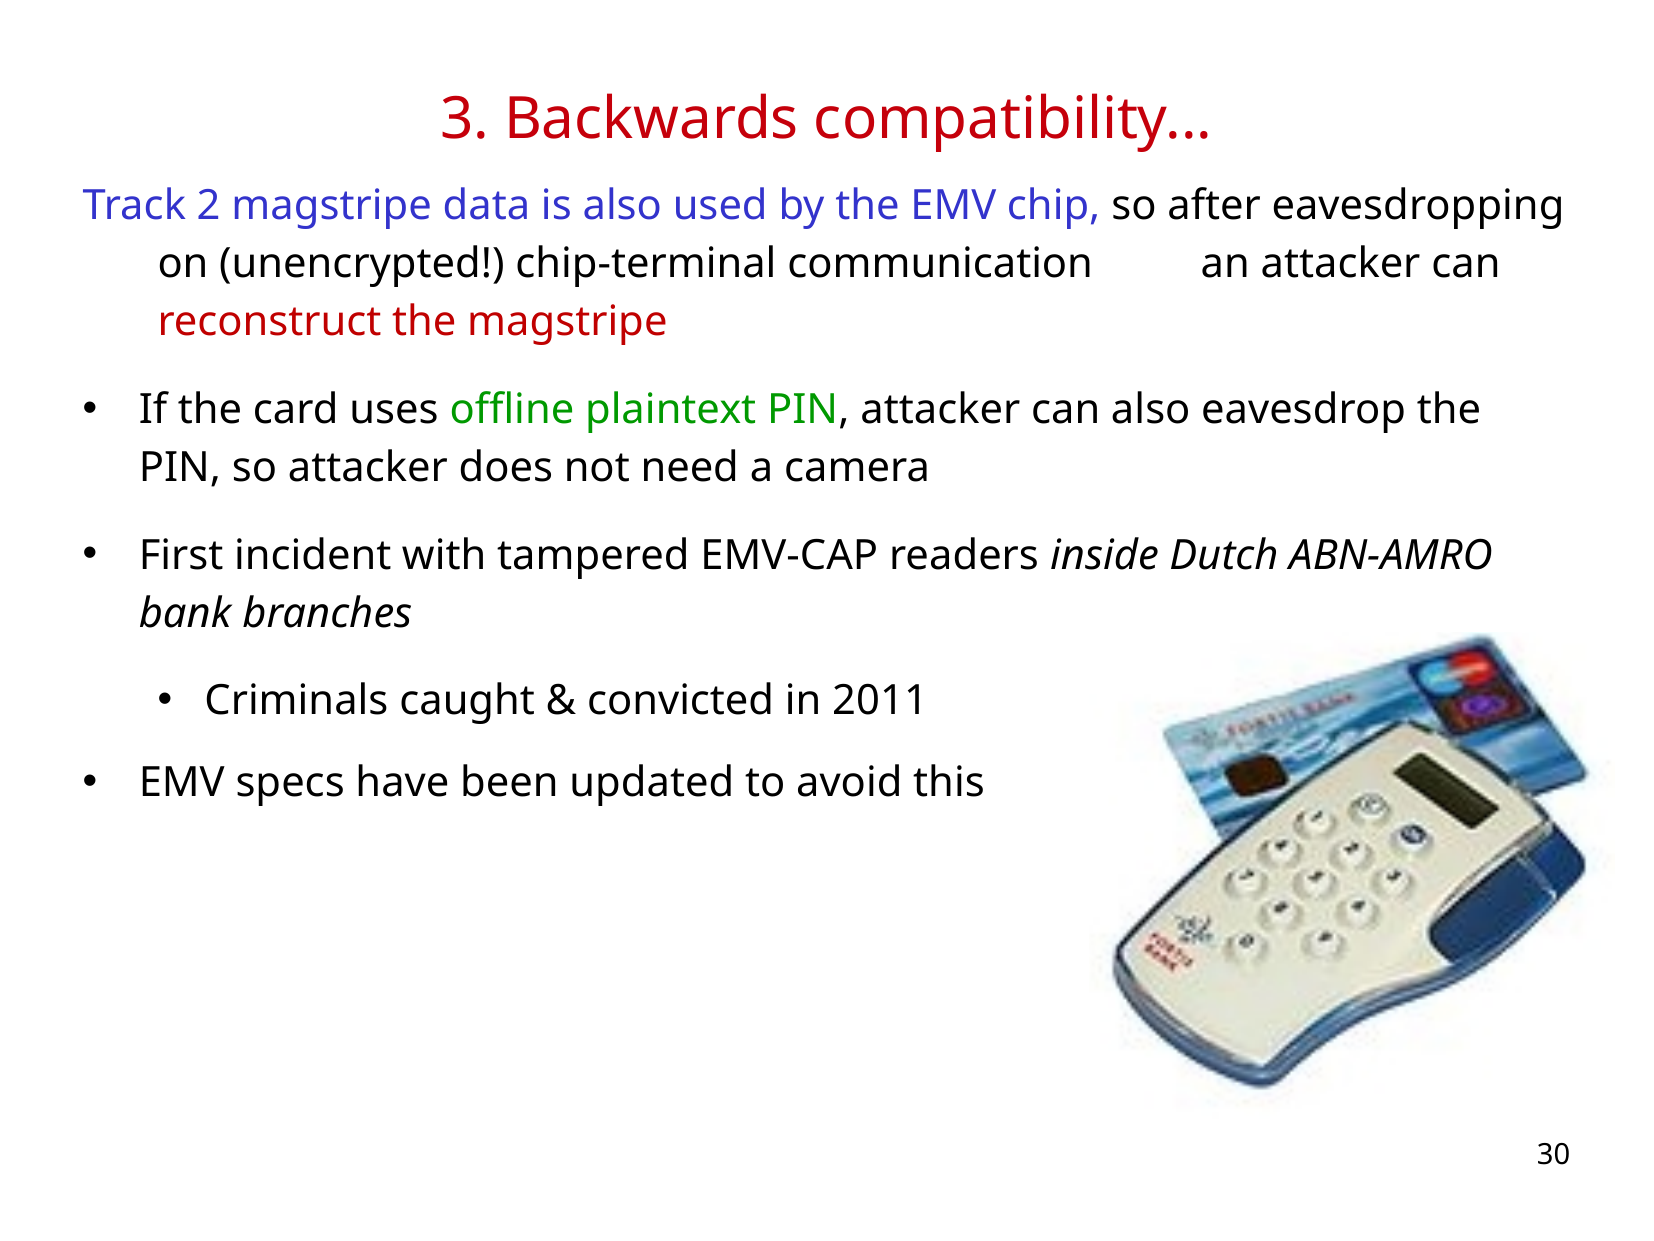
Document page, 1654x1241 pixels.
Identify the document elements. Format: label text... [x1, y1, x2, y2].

slide_number 30 [1185, 1129, 1571, 1215]
picture [1089, 632, 1615, 1120]
list Track 2 magstripe data is also used by the EMV chip, so after eavesdropping on (unencrypted!) chip-terminal communication an attacker can reconstruct the magstripe If the card uses offline plaintext PIN, attacker can also eavesdrop the PIN, so attacker does not need a camera First incident with tampered EMV-CAP readers inside Dutch ABN-AMRO bank branches Criminals caught & convicted in 2011 EMV specs have been updated to avoid this [82, 171, 1570, 1109]
title 3. Backwards compatibility... [82, 49, 1570, 171]
